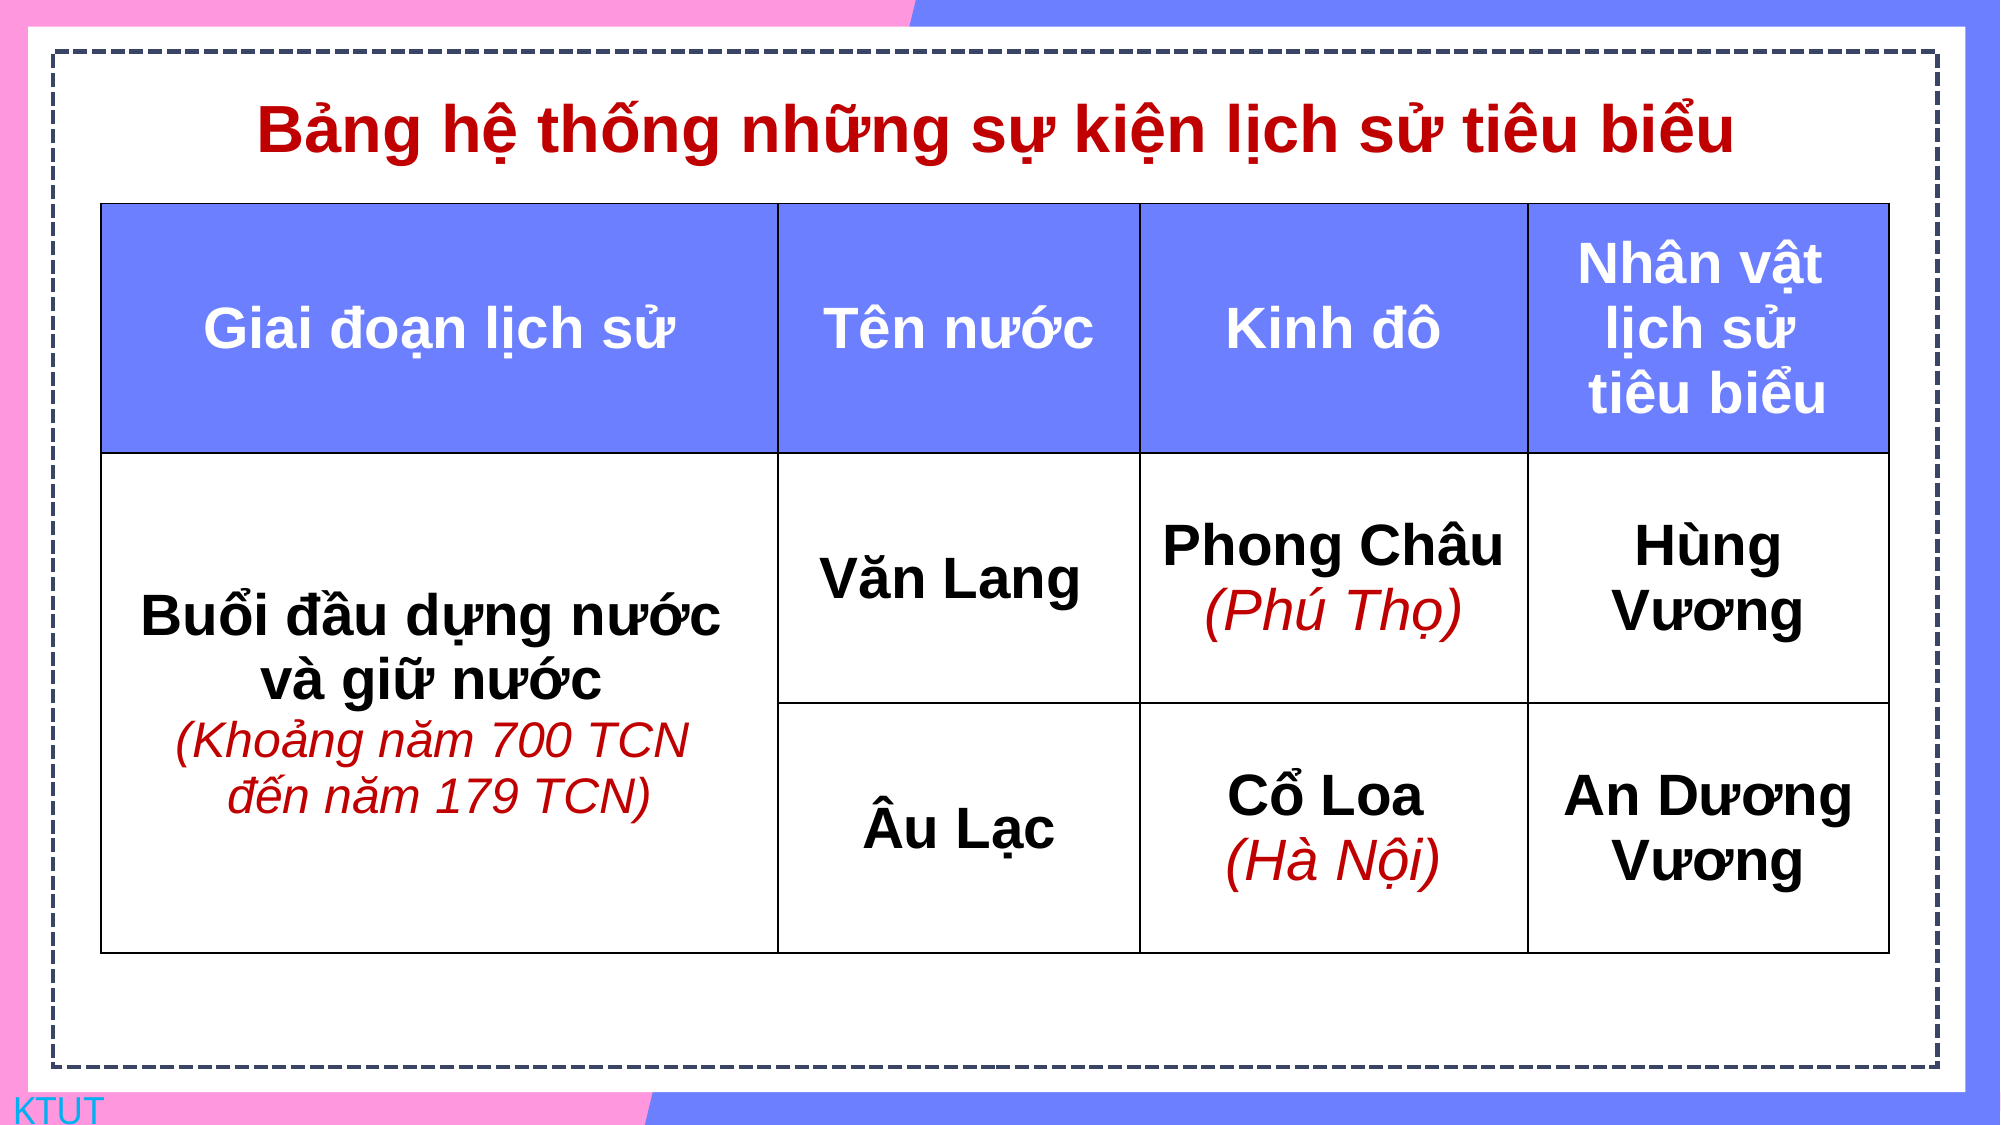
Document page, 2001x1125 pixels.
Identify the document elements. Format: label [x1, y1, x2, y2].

text_box [28, 26, 1966, 1093]
